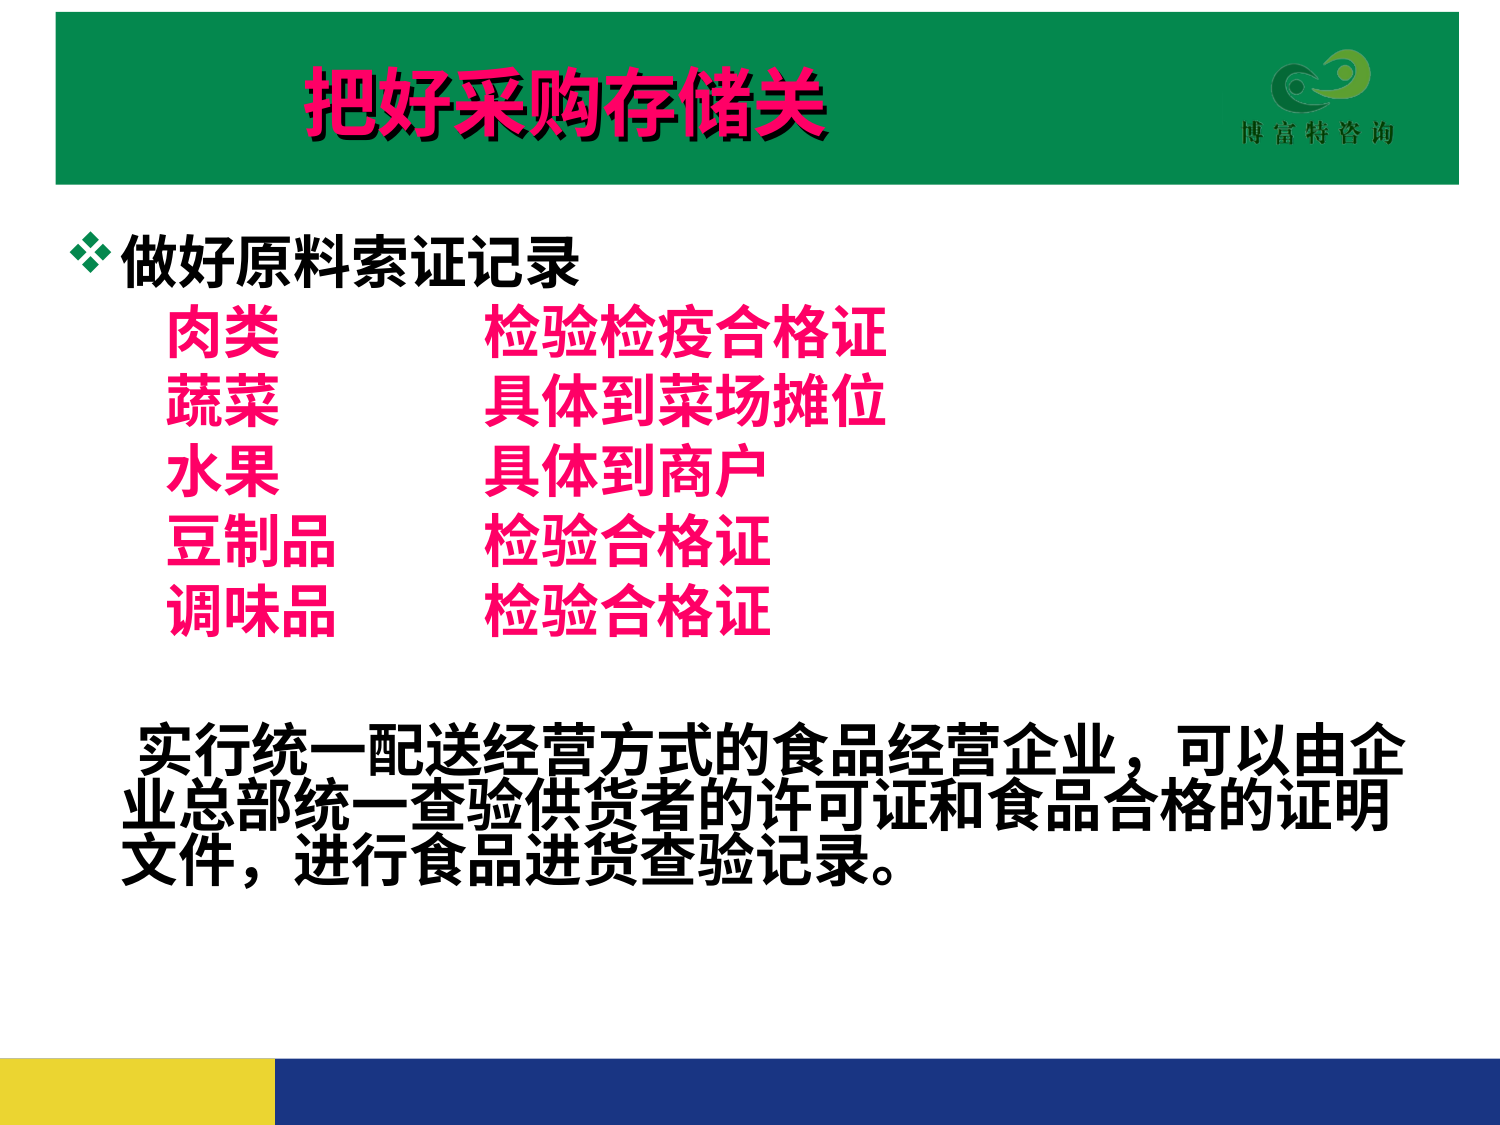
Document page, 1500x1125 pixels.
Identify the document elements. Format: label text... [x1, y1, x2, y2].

title 把好采购存储关 [287, 54, 1294, 147]
list 做好原料索证记录 肉类 检验检疫合格证 蔬菜 具体到菜场摊位 水果 具体到商户 豆制品 检验合格证 调味品 检验合格证 实行统一配送经营方式的食品经营企业，可以由企业总部统一查验供货者的许可证和食品合格的证明文件，进行食品进货查验记录。 [50, 231, 1463, 976]
picture [1222, 49, 1419, 147]
